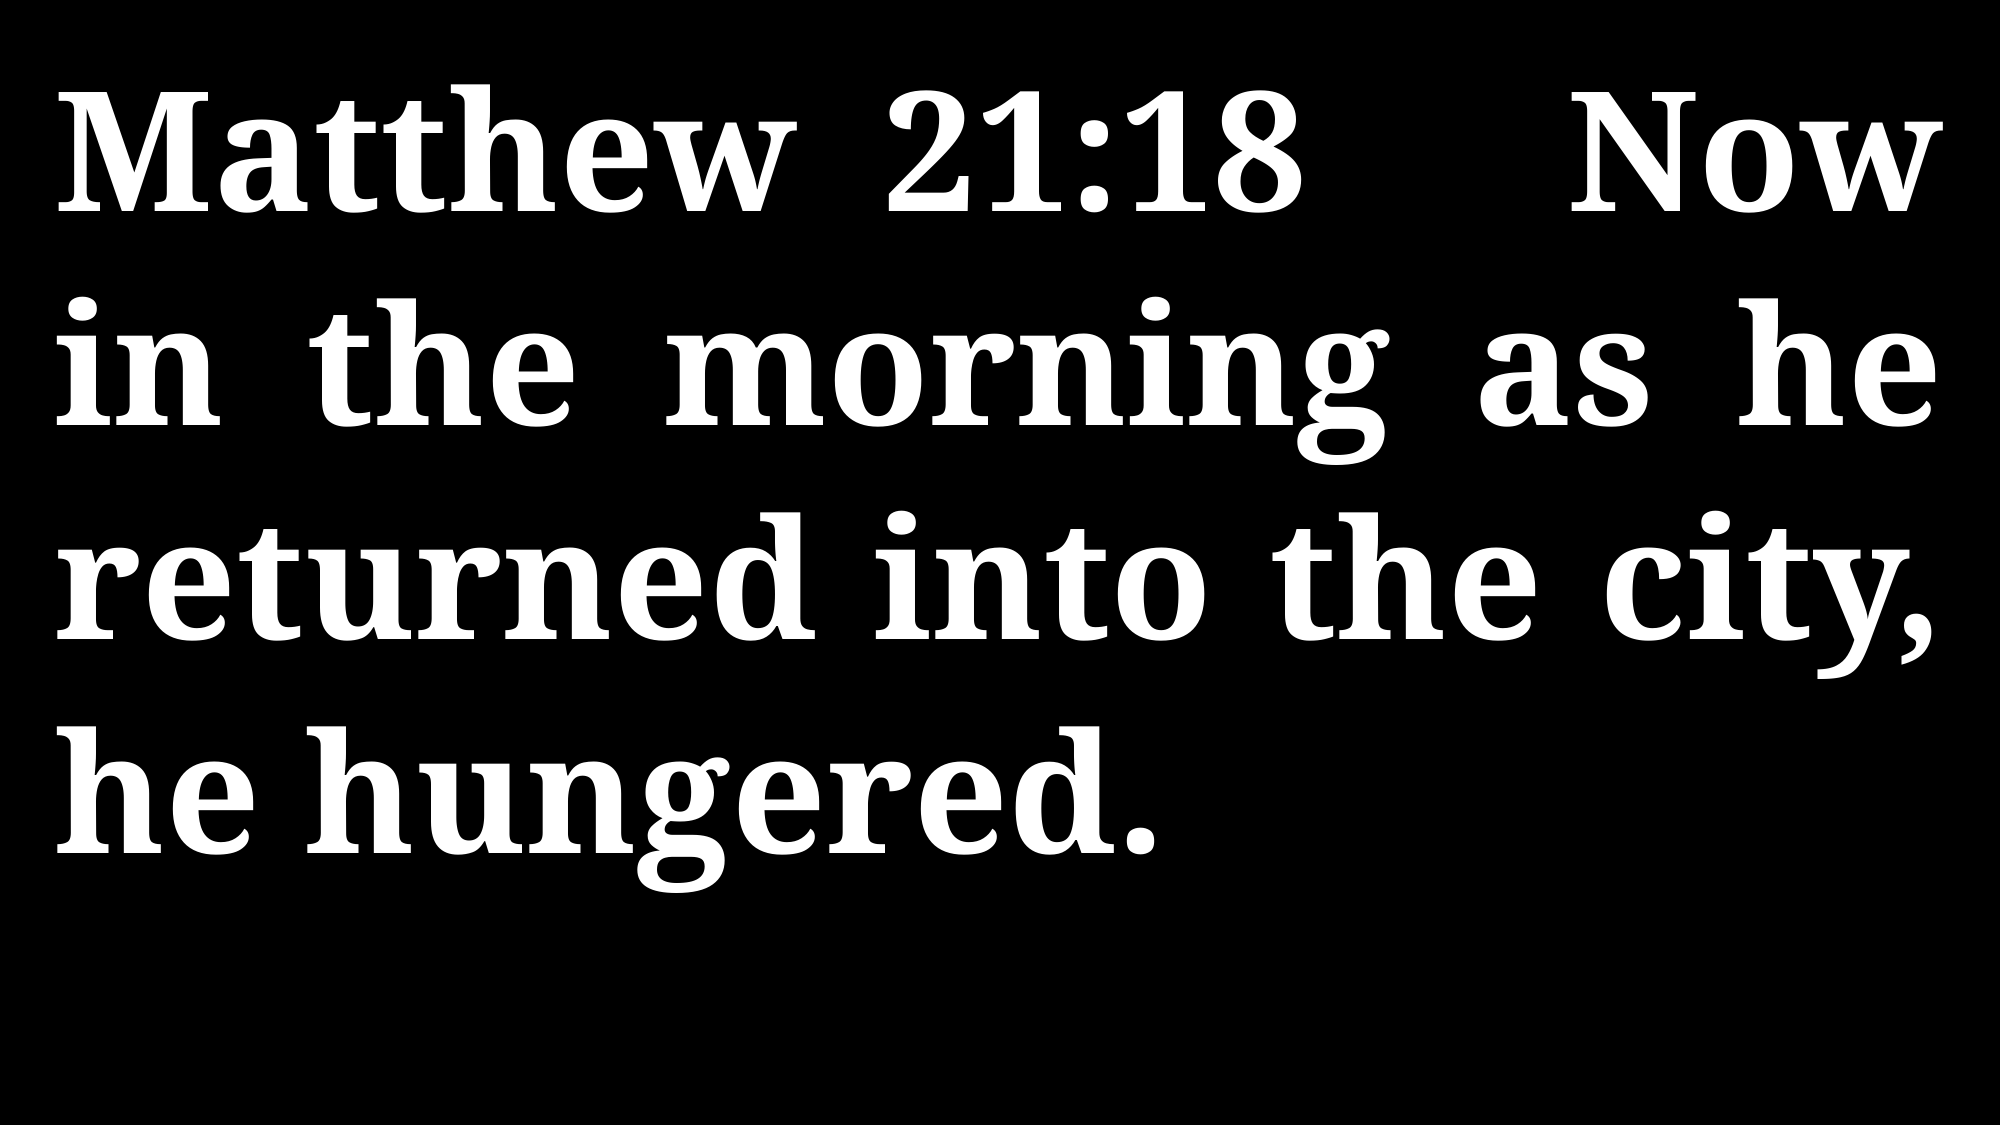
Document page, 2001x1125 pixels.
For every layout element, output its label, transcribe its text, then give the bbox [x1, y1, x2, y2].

text_box Matthew 21:18 Now in the morning as he returned into the city, he hungered. [39, 23, 1961, 894]
